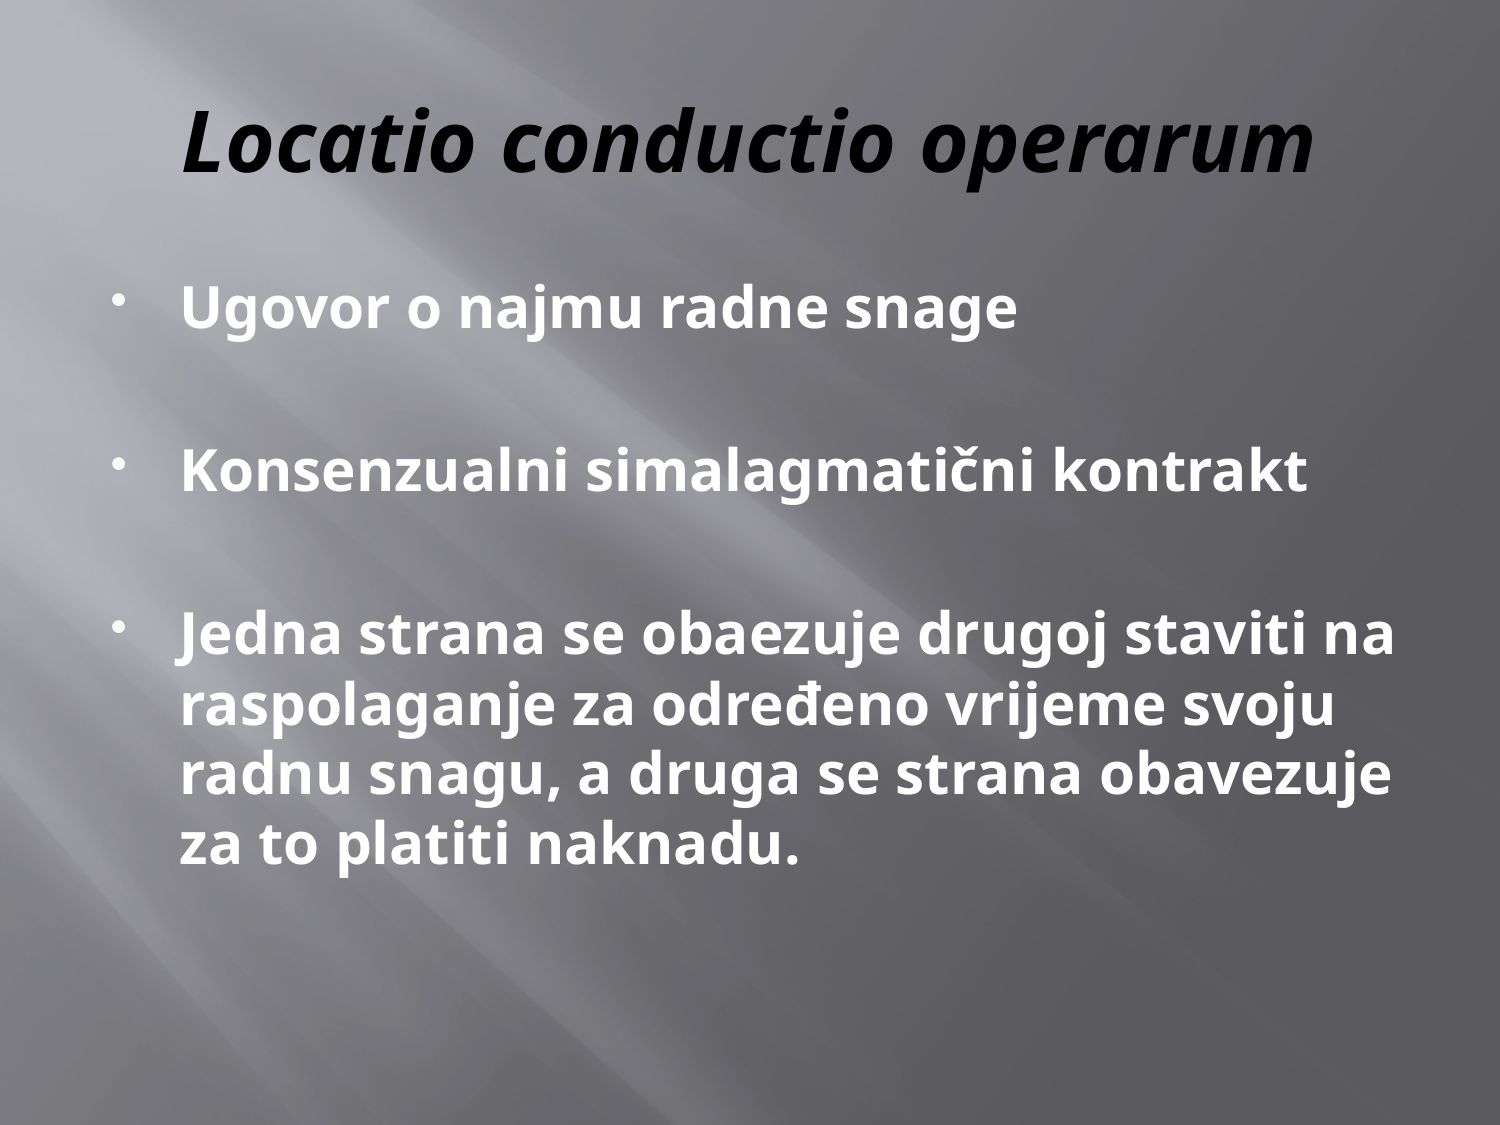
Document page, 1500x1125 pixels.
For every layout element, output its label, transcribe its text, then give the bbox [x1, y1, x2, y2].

title Locatio conductio operarum [75, 45, 1425, 233]
list Ugovor o najmu radne snage Konsenzualni simalagmatični kontrakt Jedna strana se obaezuje drugoj staviti na raspolaganje za određeno vrijeme svoju radnu snagu, a druga se strana obavezuje za to platiti naknadu. [75, 262, 1425, 1035]
